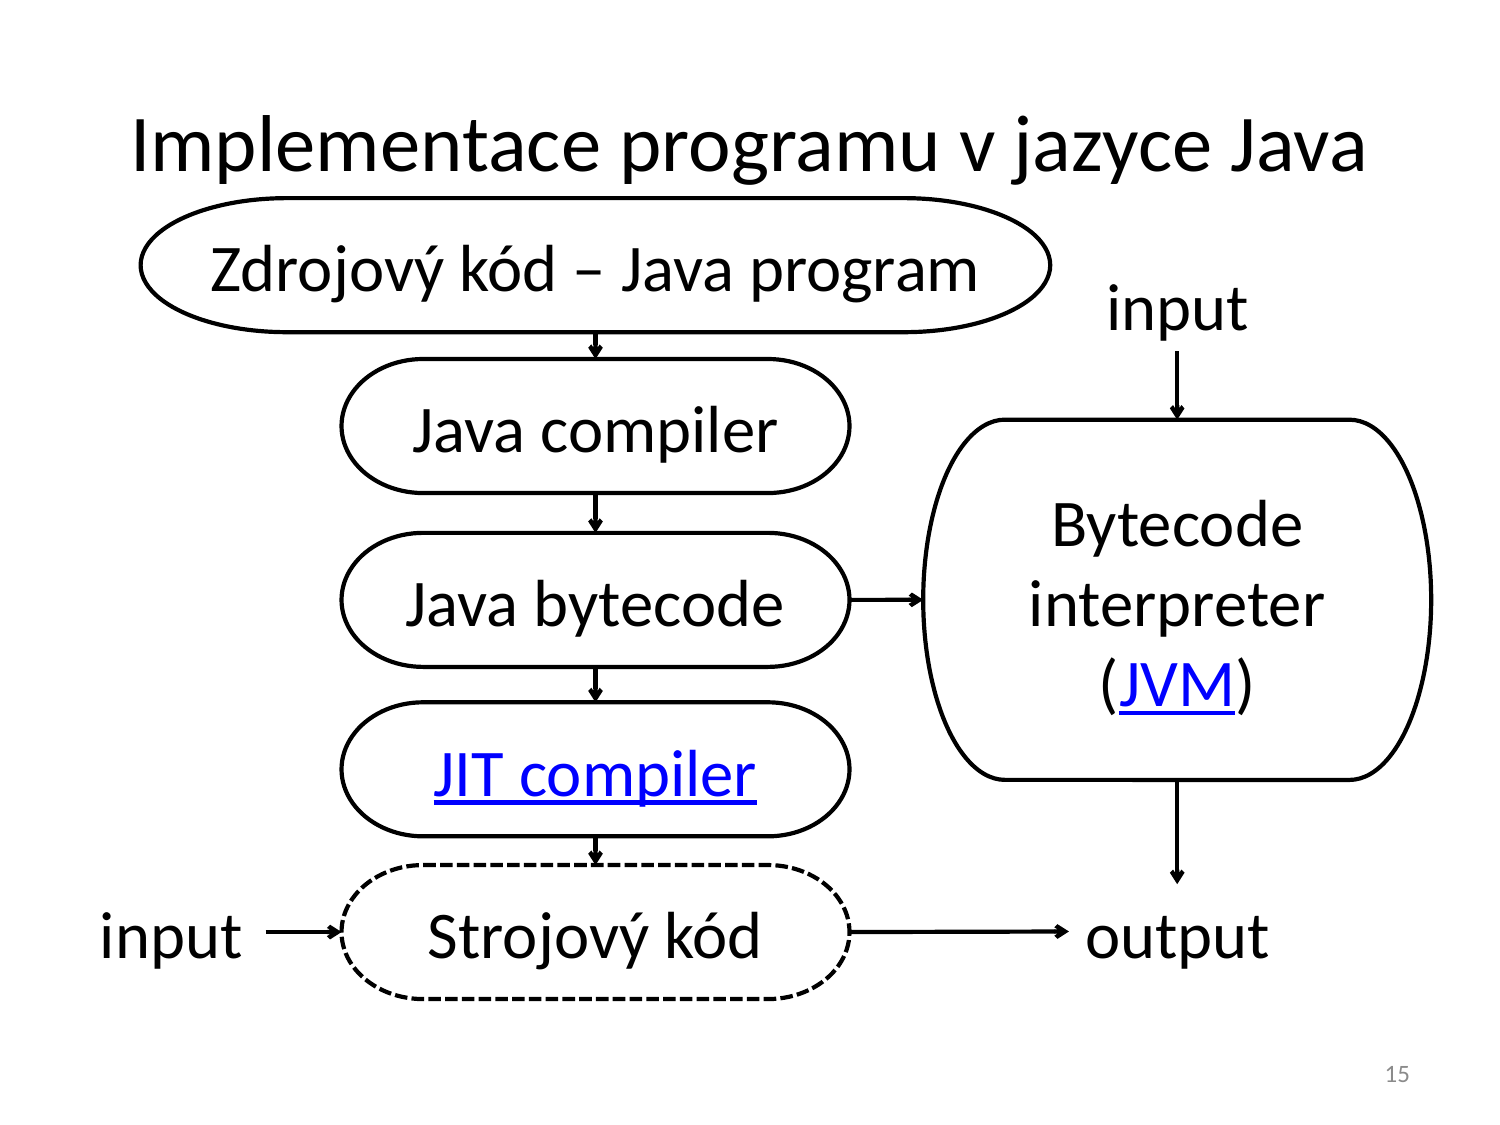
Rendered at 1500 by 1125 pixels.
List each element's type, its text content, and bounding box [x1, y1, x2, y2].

text_box output [1067, 882, 1288, 981]
text_box JIT compiler [339, 700, 852, 839]
text_box Bytecode interpreter (JVM) [921, 417, 1434, 783]
text_box input [1081, 254, 1274, 353]
title Implementace programu v jazyce Java [75, 45, 1425, 233]
text_box Java bytecode [339, 530, 852, 670]
text_box Zdrojový kód – Java program [138, 196, 1053, 335]
text_box Java compiler [339, 356, 852, 496]
slide_number 15 [1074, 1042, 1425, 1103]
text_box input [75, 883, 268, 982]
text_box Strojový kód [339, 862, 852, 1002]
